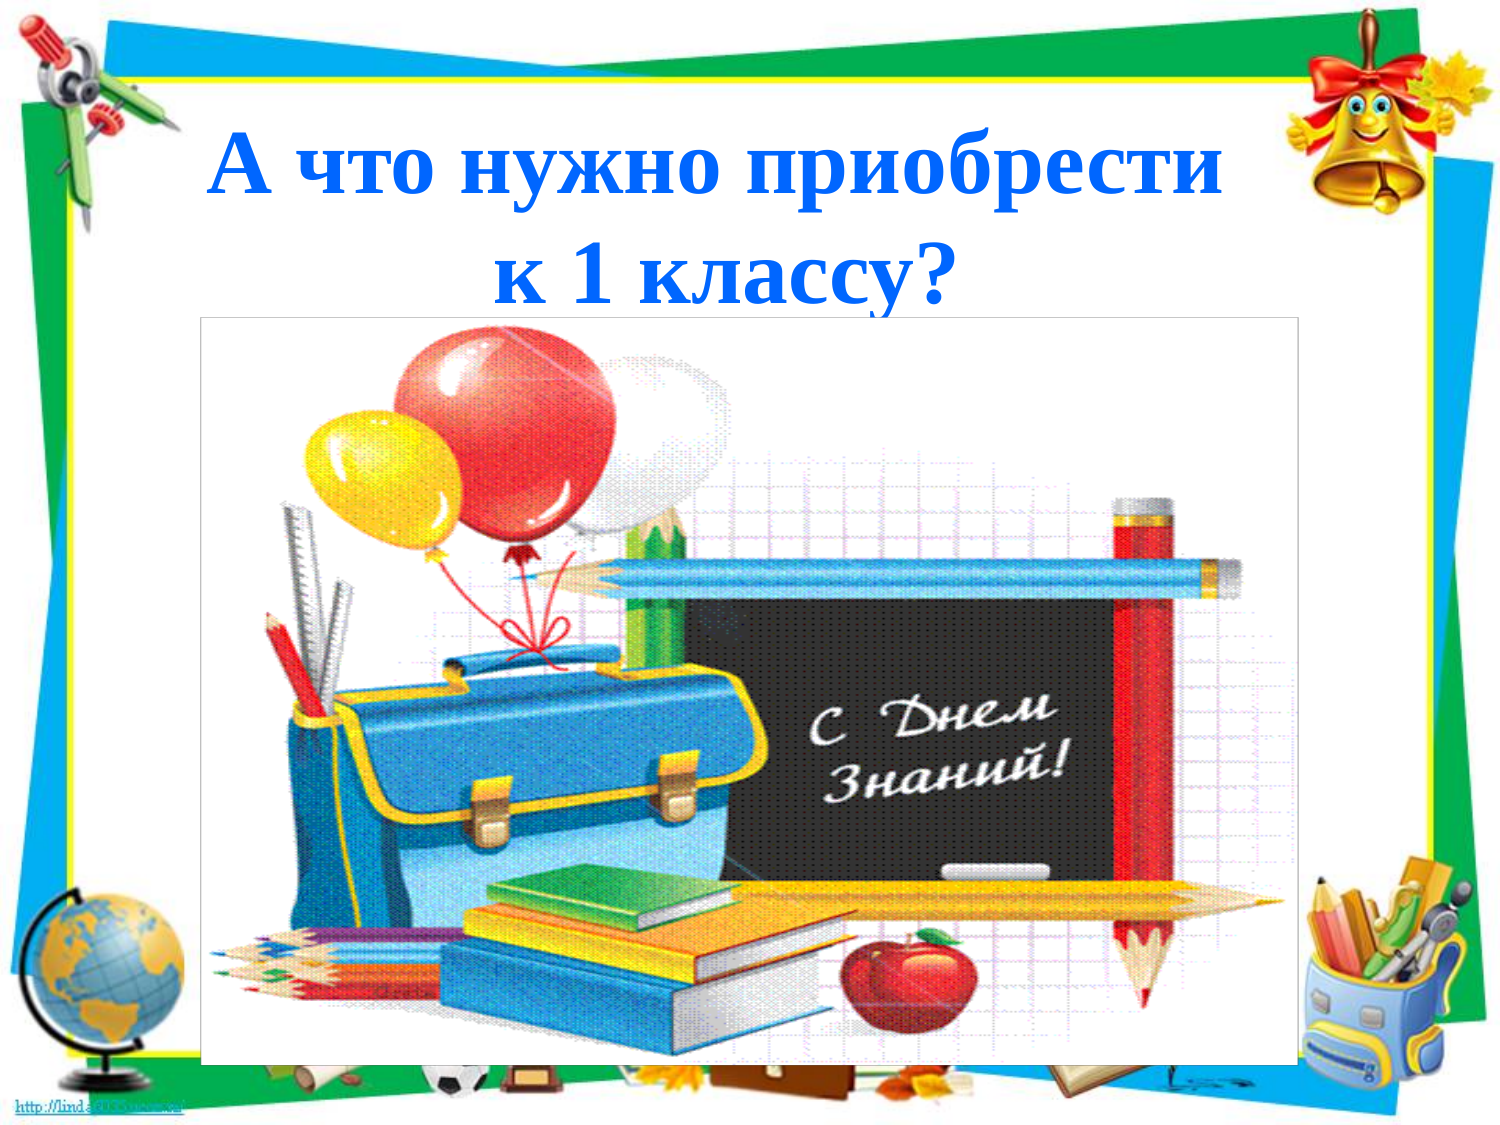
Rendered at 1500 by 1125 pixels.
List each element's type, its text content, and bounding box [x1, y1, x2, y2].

text_box А что нужно приобрести к 1 классу? [0, 95, 1433, 330]
picture [0, 0, 1500, 1125]
